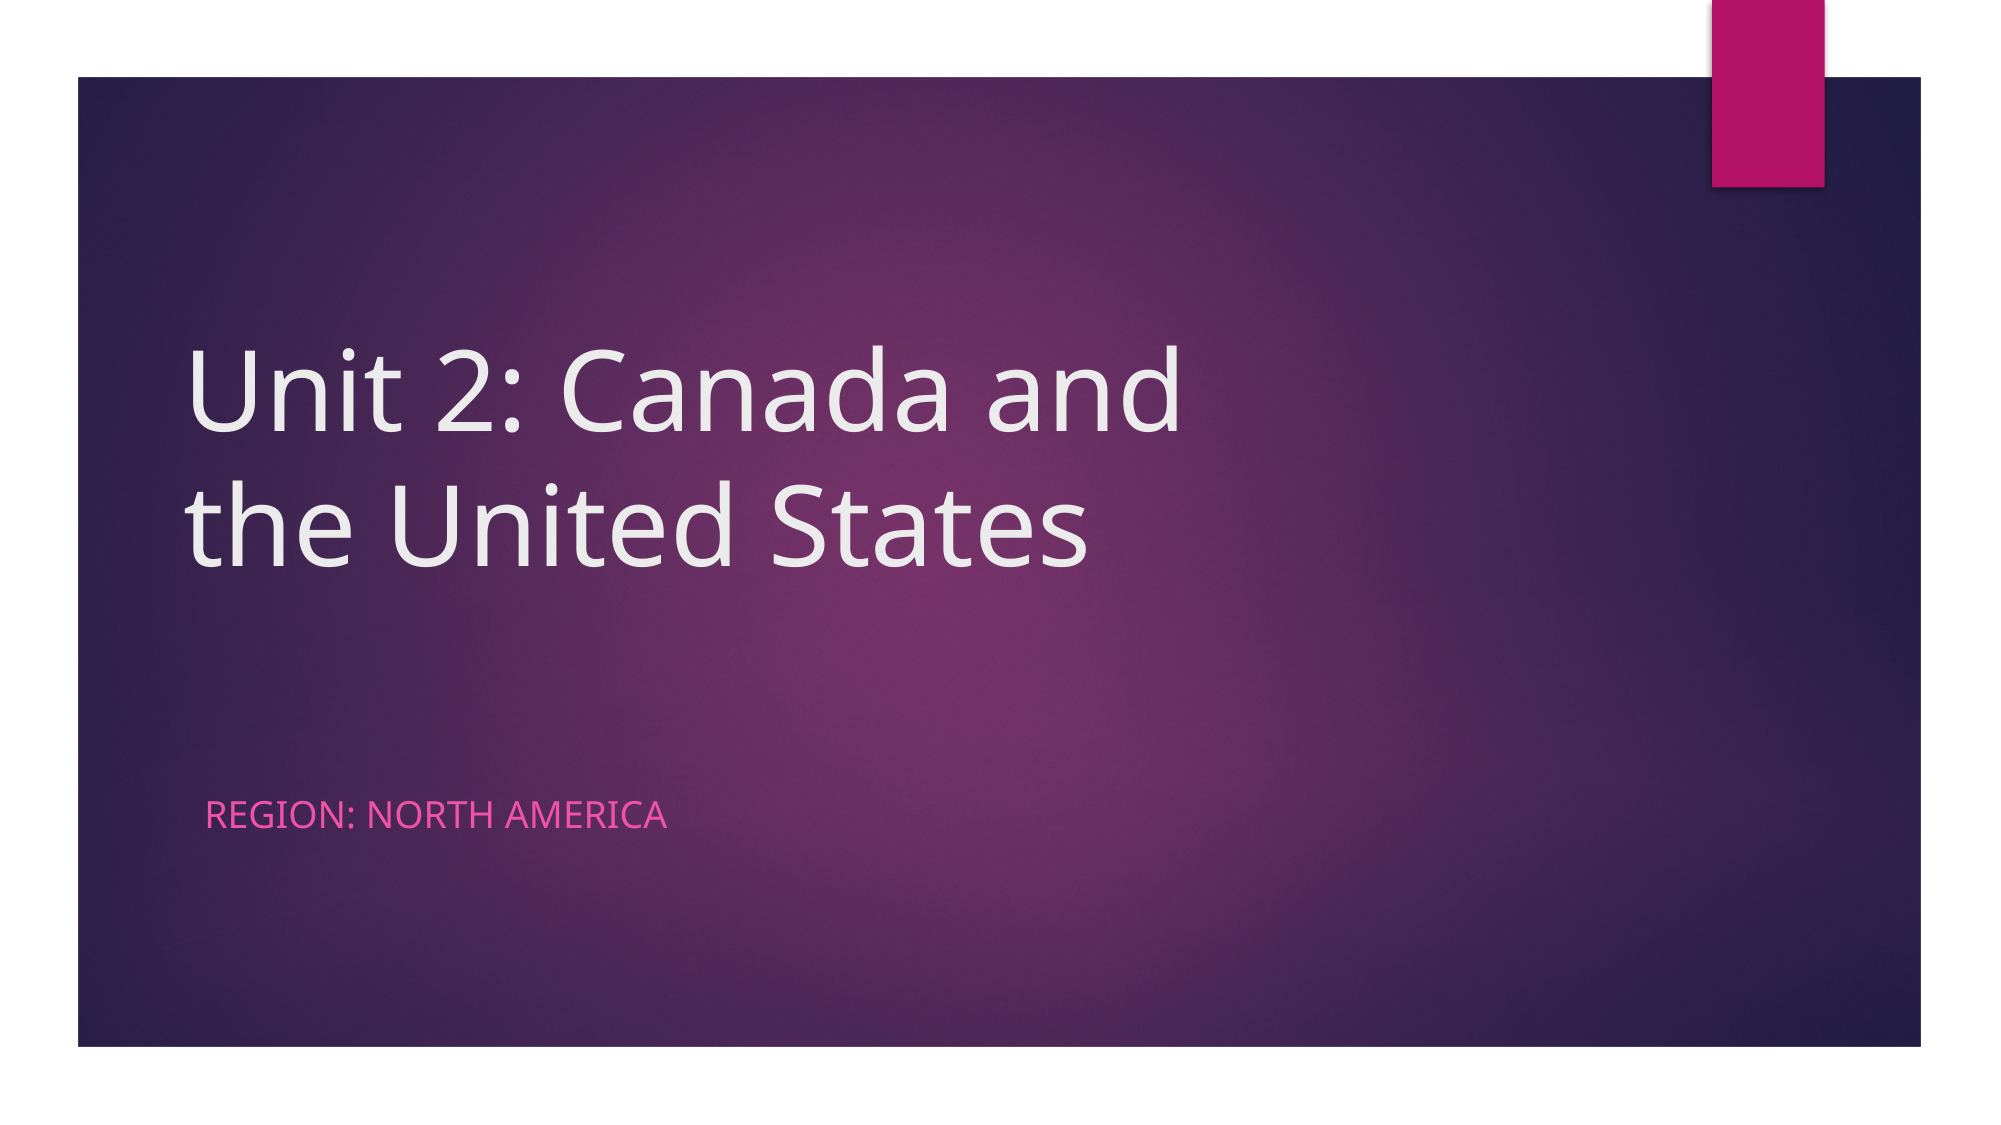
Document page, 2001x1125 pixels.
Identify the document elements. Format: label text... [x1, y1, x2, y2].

title Unit 2: Canada and the United States [168, 223, 1250, 597]
subtitle Region: North america [189, 783, 1638, 925]
